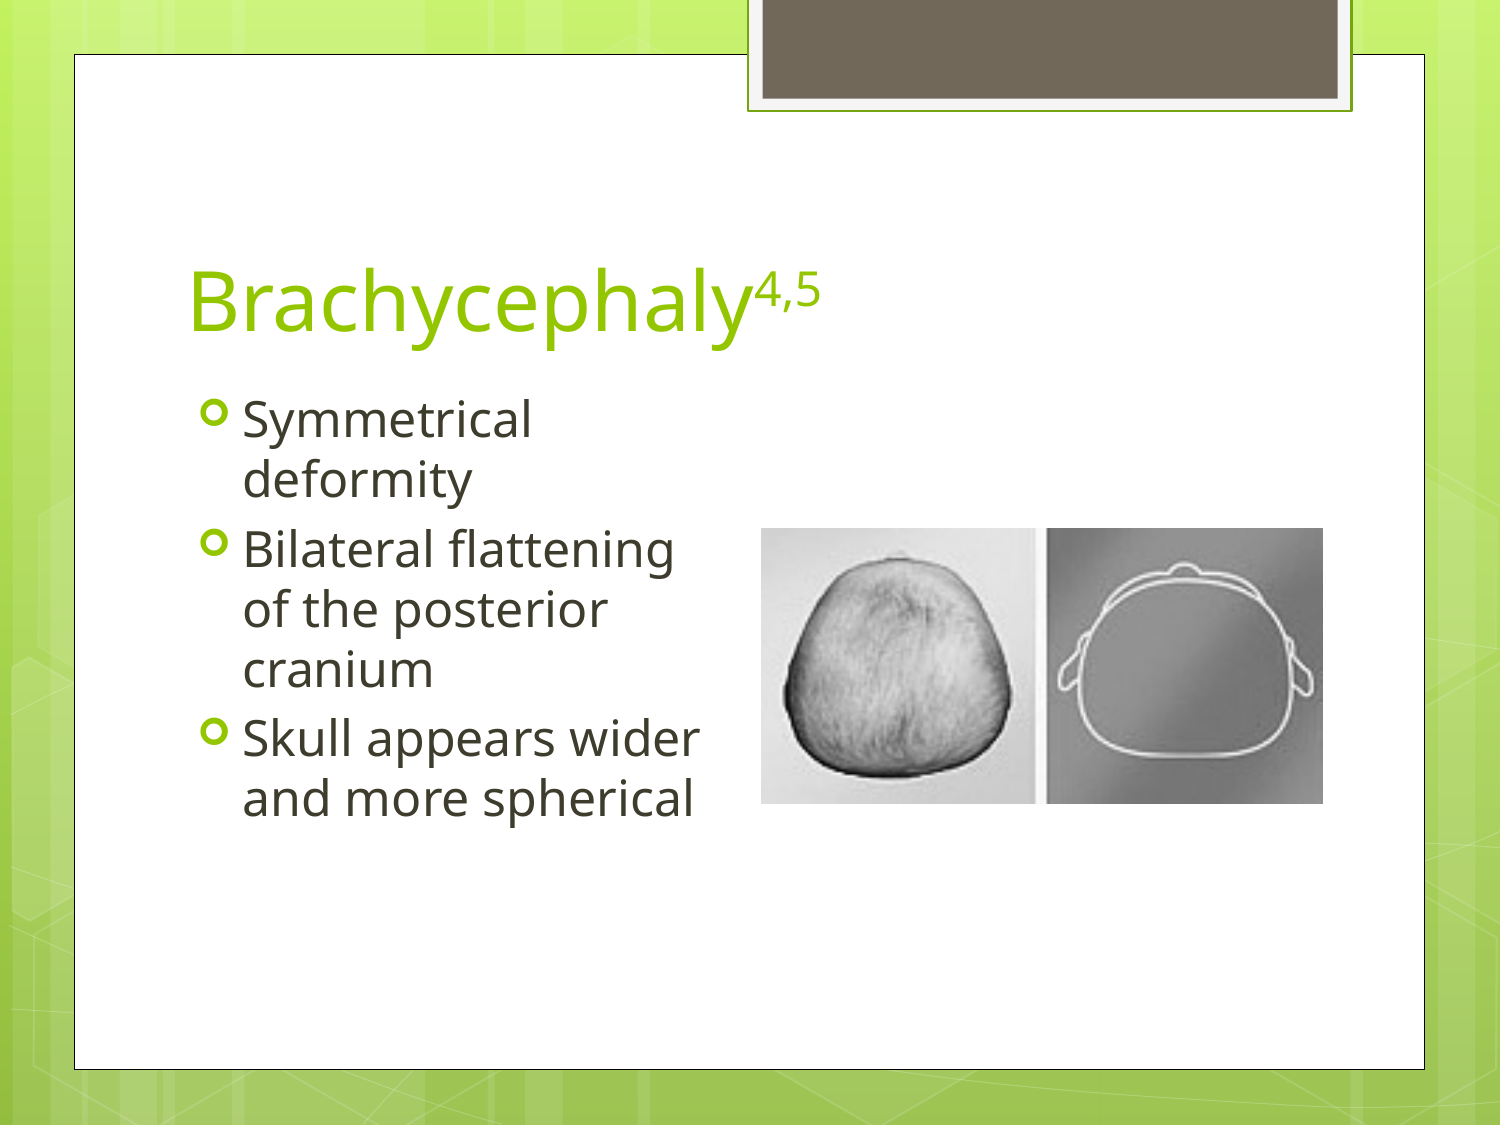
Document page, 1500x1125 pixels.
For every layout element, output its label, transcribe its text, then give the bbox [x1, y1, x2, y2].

list Symmetrical deformity Bilateral flattening of the posterior cranium Skull appears wider and more spherical [171, 379, 732, 953]
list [761, 379, 1324, 953]
title Brachycephaly4,5 [171, 168, 1324, 357]
